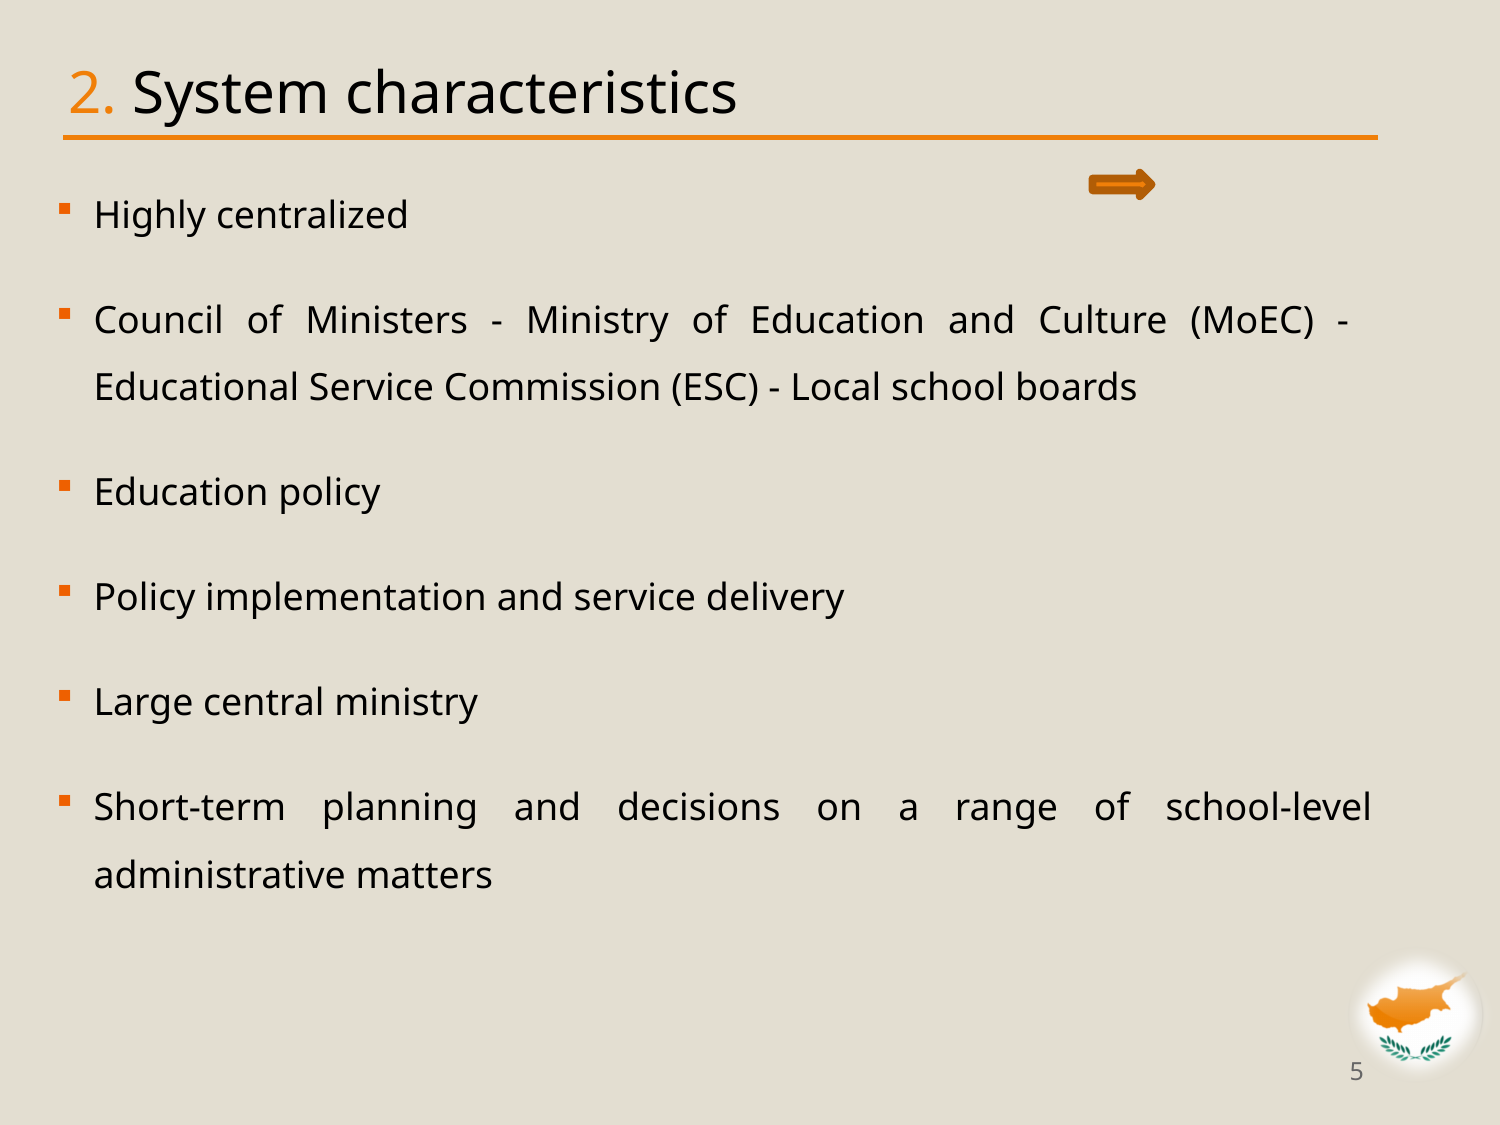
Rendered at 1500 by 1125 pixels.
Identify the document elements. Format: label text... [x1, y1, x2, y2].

text_box [1088, 168, 1156, 201]
picture [1336, 940, 1500, 1090]
text_box Highly centralized Council of Ministers - Ministry of Education and Culture (MoEC) - Educational Service Commission (ESC) - Local school boards Education policy Policy implementation and service delivery Large central ministry Short-term planning and decisions on a range of school-level administrative matters [41, 160, 1388, 1059]
text_box 2. System characteristics [53, 30, 1281, 134]
slide_number 5 [1138, 1059, 1364, 1103]
